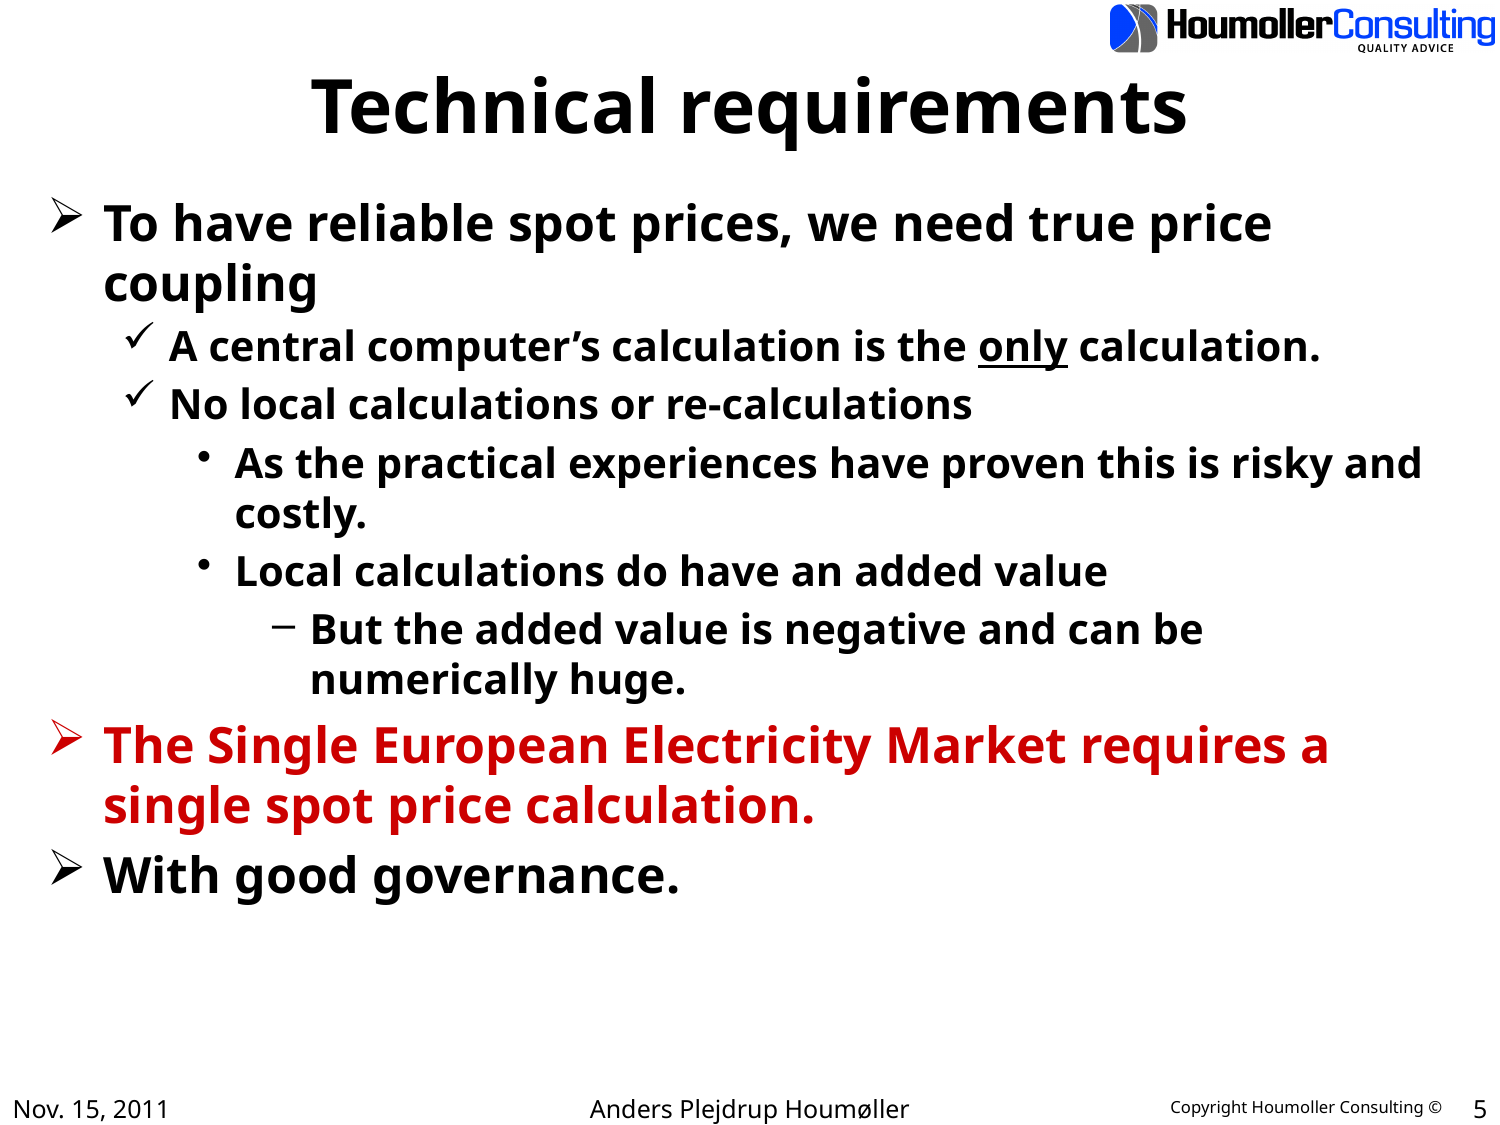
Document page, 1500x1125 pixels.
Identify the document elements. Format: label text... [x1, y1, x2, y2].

footer Anders Plejdrup Houmøller [512, 1085, 988, 1125]
list To have reliable spot prices, we need true price coupling A central computer’s calculation is the only calculation. No local calculations or re-calculations As the practical experiences have proven this is risky and costly. Local calculations do have an added value But the added value is negative and can be numerically huge. The Single European Electricity Market requires a single spot price calculation. With good governance. [31, 183, 1458, 1065]
picture [1110, 4, 1495, 53]
title Technical requirements [74, 9, 1426, 183]
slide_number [0, 1085, 348, 1125]
slide_number 5 [1152, 1085, 1500, 1125]
